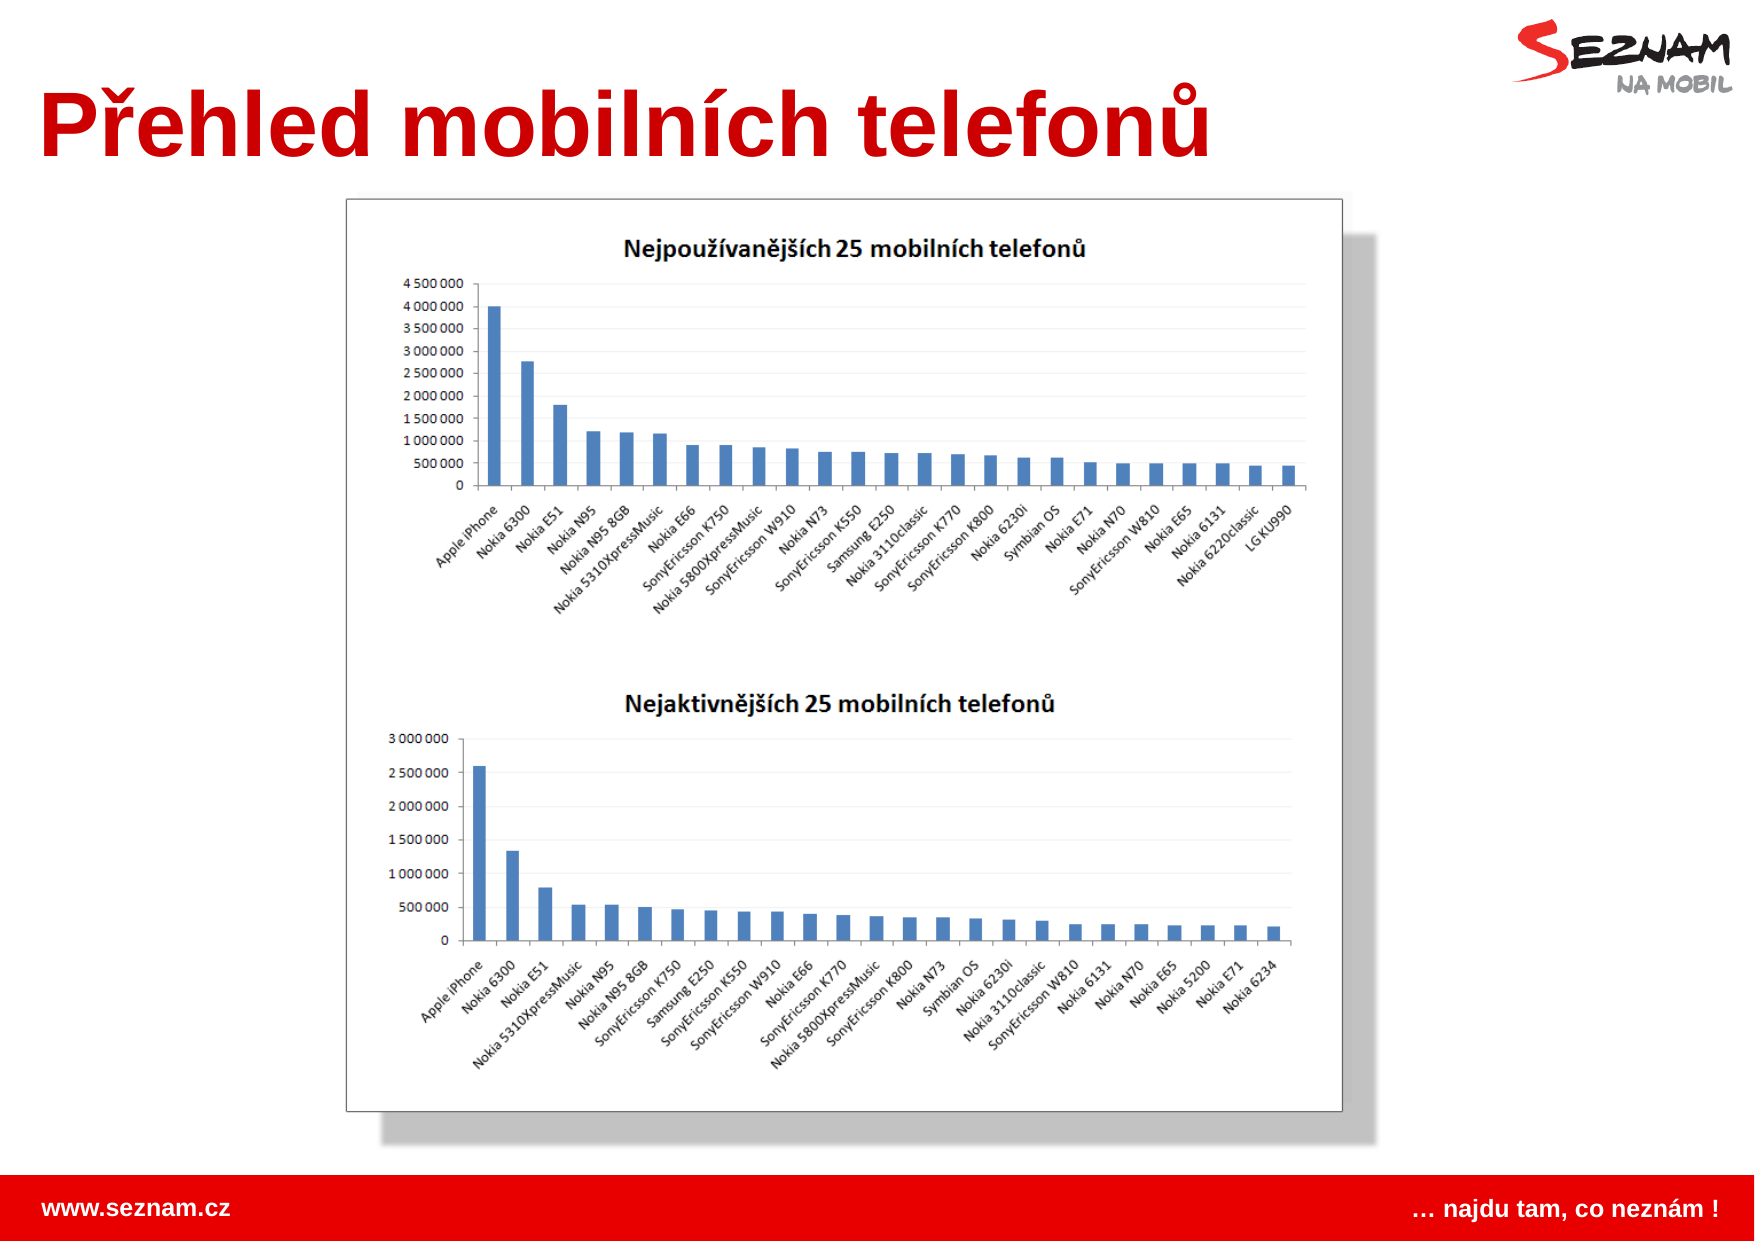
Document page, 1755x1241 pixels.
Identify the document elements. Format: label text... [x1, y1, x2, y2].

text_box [1511, 17, 1734, 98]
title Přehled mobilních telefonů [22, 15, 1603, 224]
picture [330, 186, 1397, 1166]
picture [0, 1175, 1755, 1241]
